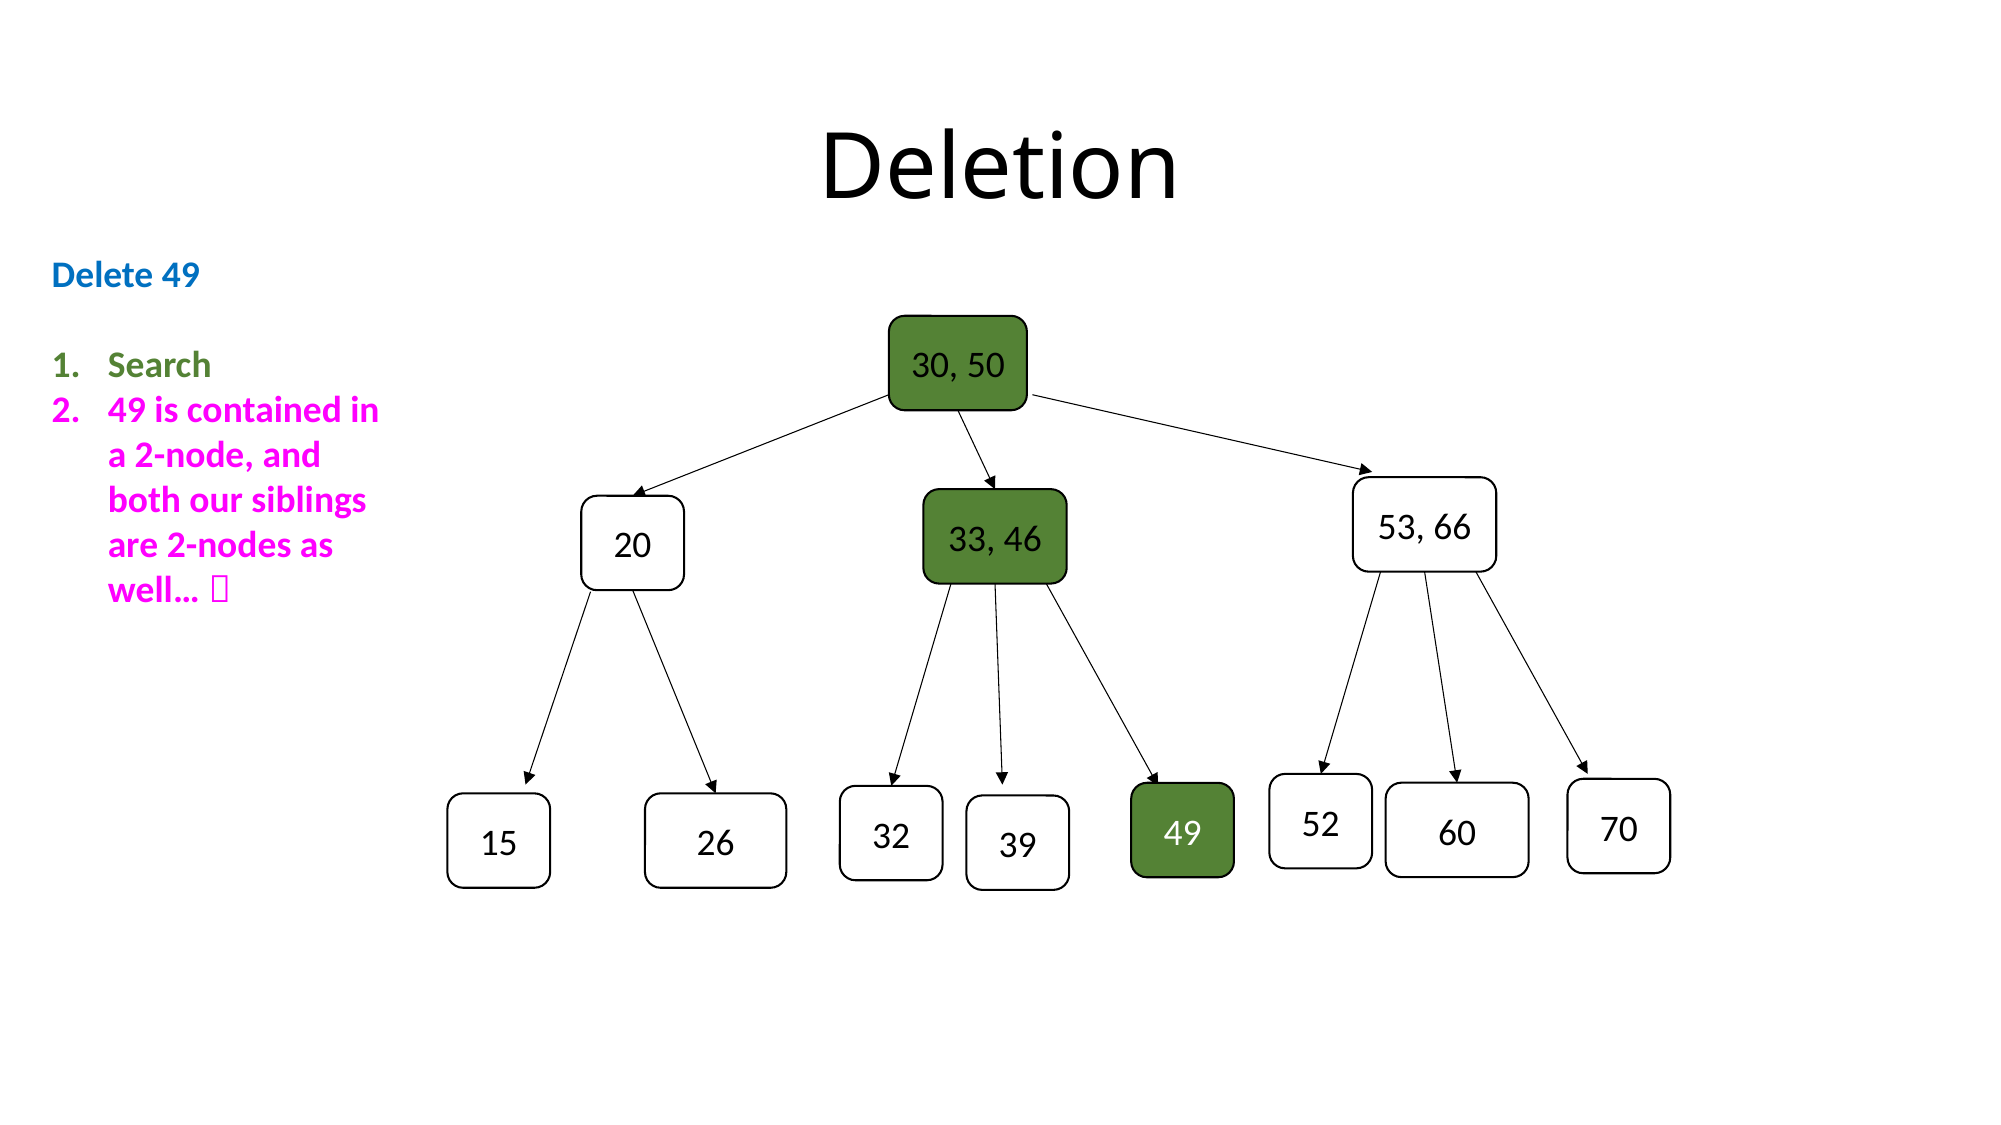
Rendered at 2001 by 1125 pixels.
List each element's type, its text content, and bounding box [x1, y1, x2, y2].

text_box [632, 590, 716, 794]
text_box 15 [446, 792, 552, 889]
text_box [1320, 571, 1381, 774]
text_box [1424, 571, 1458, 783]
text_box 33, 46 [922, 488, 1068, 585]
text_box 49 [1130, 781, 1235, 879]
text_box 39 [965, 794, 1071, 891]
text_box Delete 49 Search 49 is contained in a 2-node, and both our siblings are 2-nodes as well…  [36, 242, 413, 663]
text_box 26 [643, 792, 788, 889]
title Deletion [137, 59, 1863, 278]
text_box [891, 583, 951, 786]
text_box 20 [580, 494, 686, 592]
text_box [1475, 571, 1588, 774]
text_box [525, 591, 591, 785]
text_box 70 [1566, 777, 1672, 875]
text_box 53, 66 [1351, 476, 1498, 573]
text_box 32 [838, 784, 944, 882]
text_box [632, 394, 889, 496]
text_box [957, 410, 995, 490]
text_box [1046, 583, 1159, 786]
text_box 30, 50 [887, 314, 1028, 412]
text_box 52 [1268, 772, 1374, 870]
text_box 60 [1384, 781, 1530, 879]
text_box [994, 583, 1003, 785]
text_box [1032, 394, 1373, 472]
